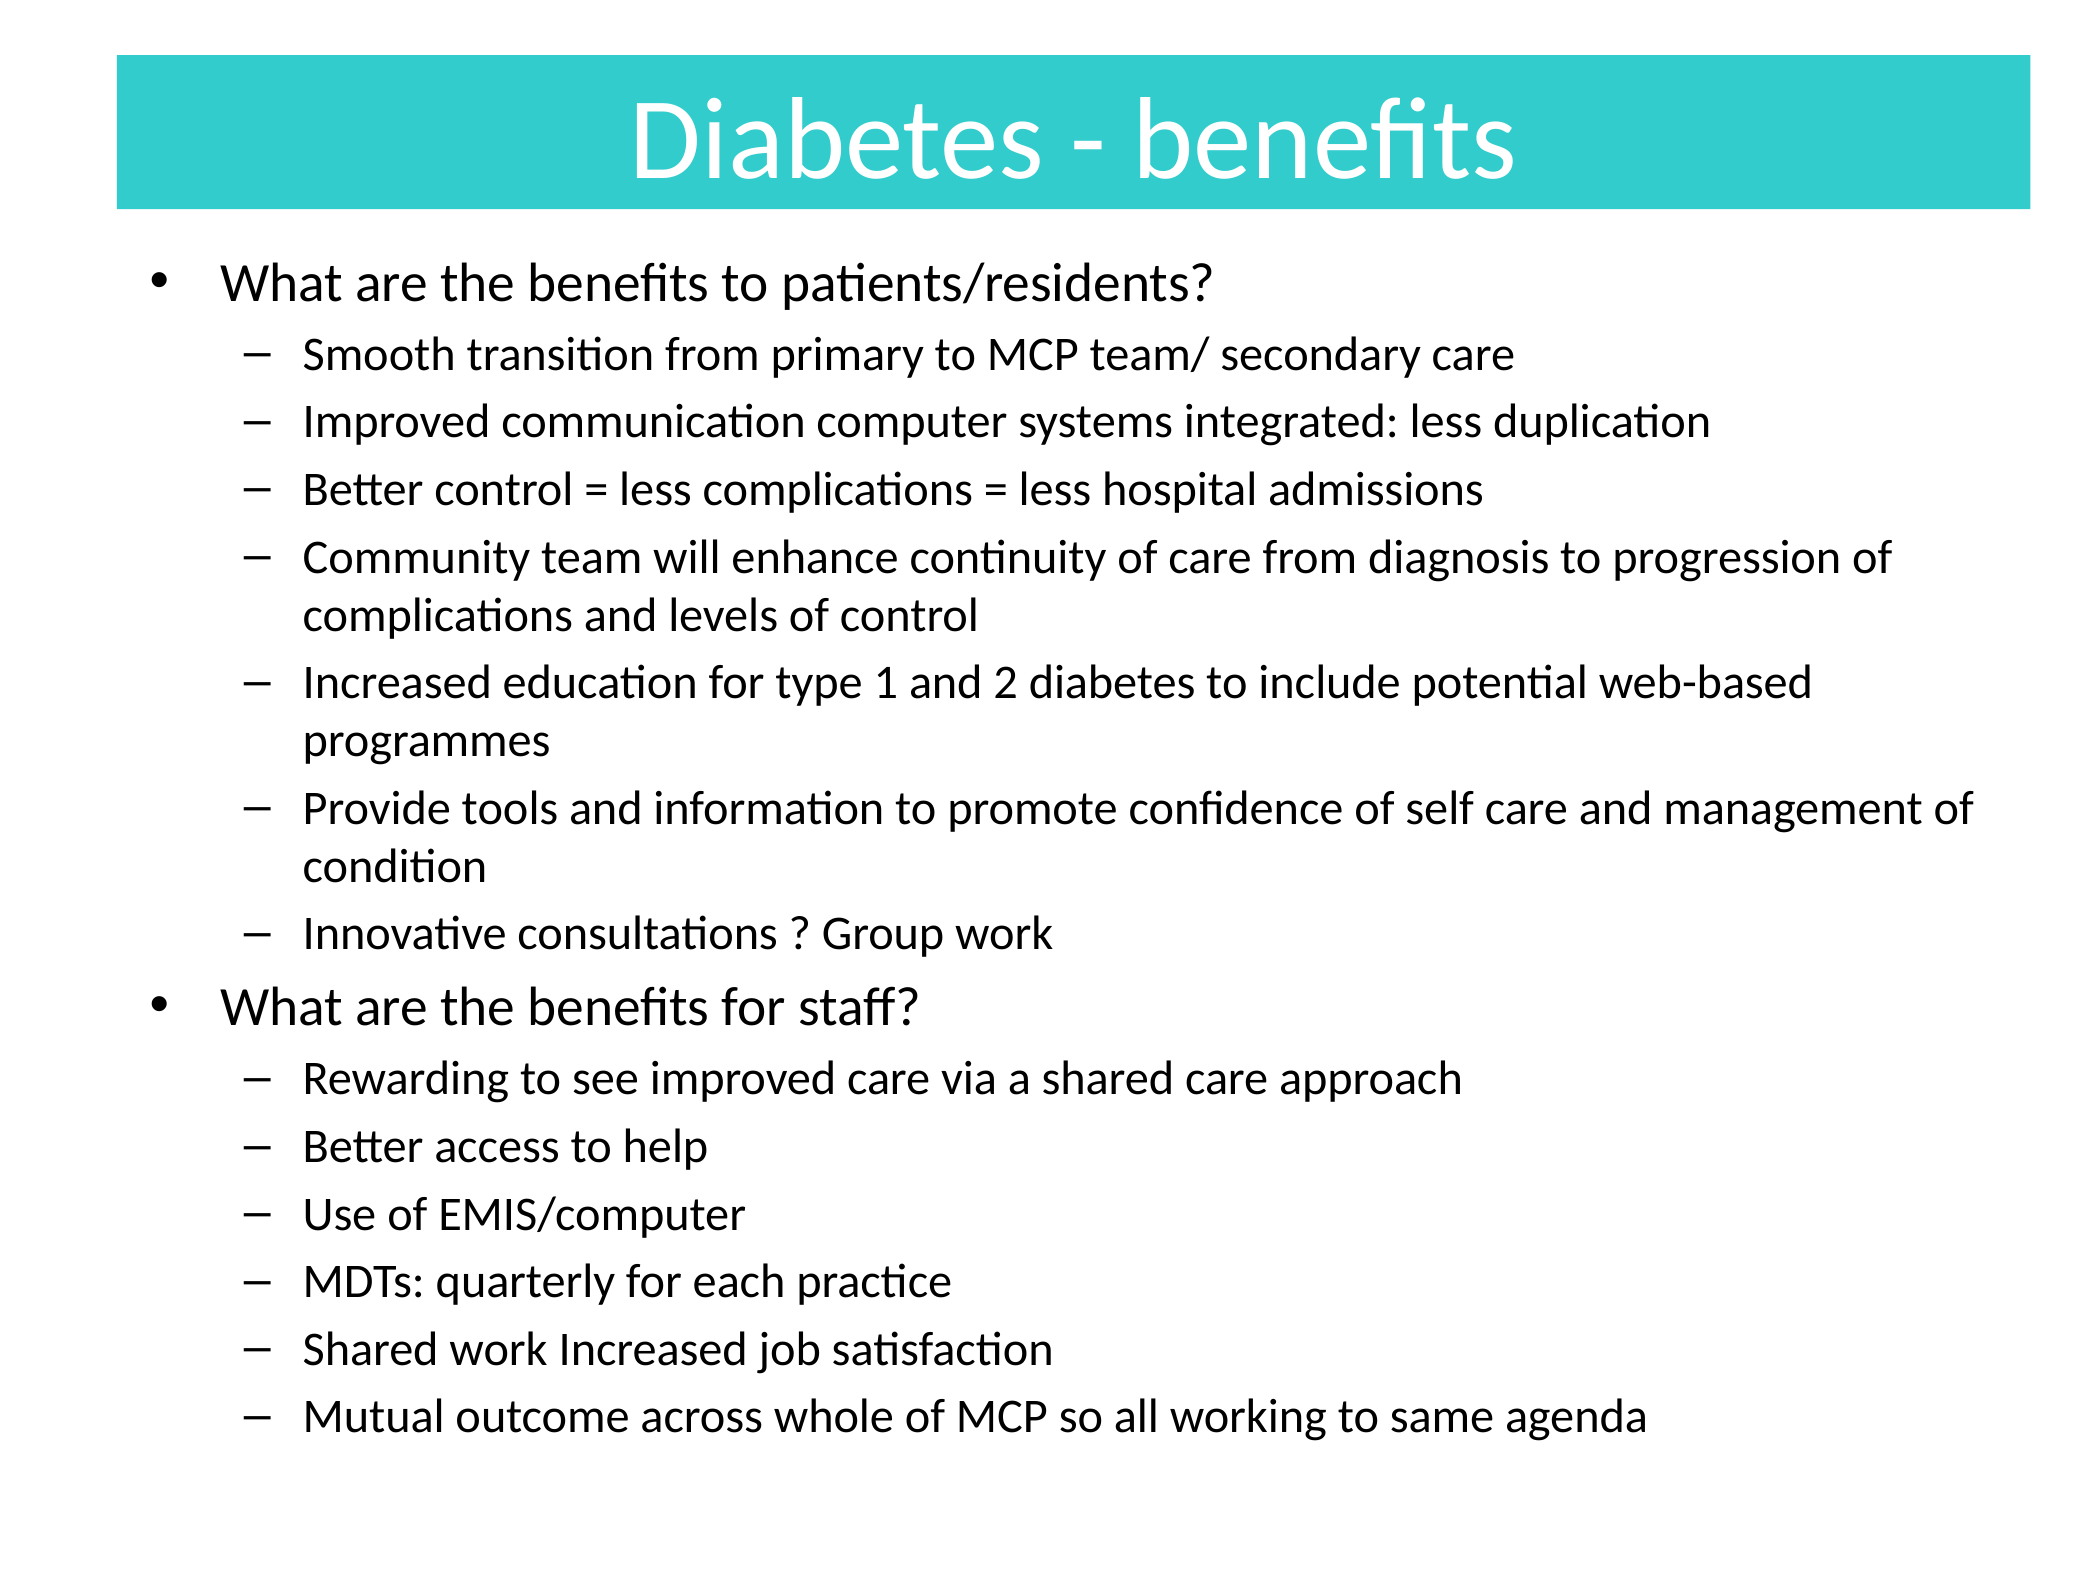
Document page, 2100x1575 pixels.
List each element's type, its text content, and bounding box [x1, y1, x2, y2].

title Diabetes - benefits [116, 55, 2031, 210]
list What are the benefits to patients/residents? Smooth transition from primary to MCP team/ secondary care Improved communication computer systems integrated: less duplication Better control = less complications = less hospital admissions Community team will enhance continuity of care from diagnosis to progression of complications and levels of control Increased education for type 1 and 2 diabetes to include potential web-based programmes Provide tools and information to promote confidence of self care and management of condition Innovative consultations ? Group work What are the benefits for staff? Rewarding to see improved care via a shared care approach Better access to help Use of EMIS/computer MDTs: quarterly for each practice Shared work Increased job satisfaction Mutual outcome across whole of MCP so all working to same agenda [128, 235, 2019, 1461]
